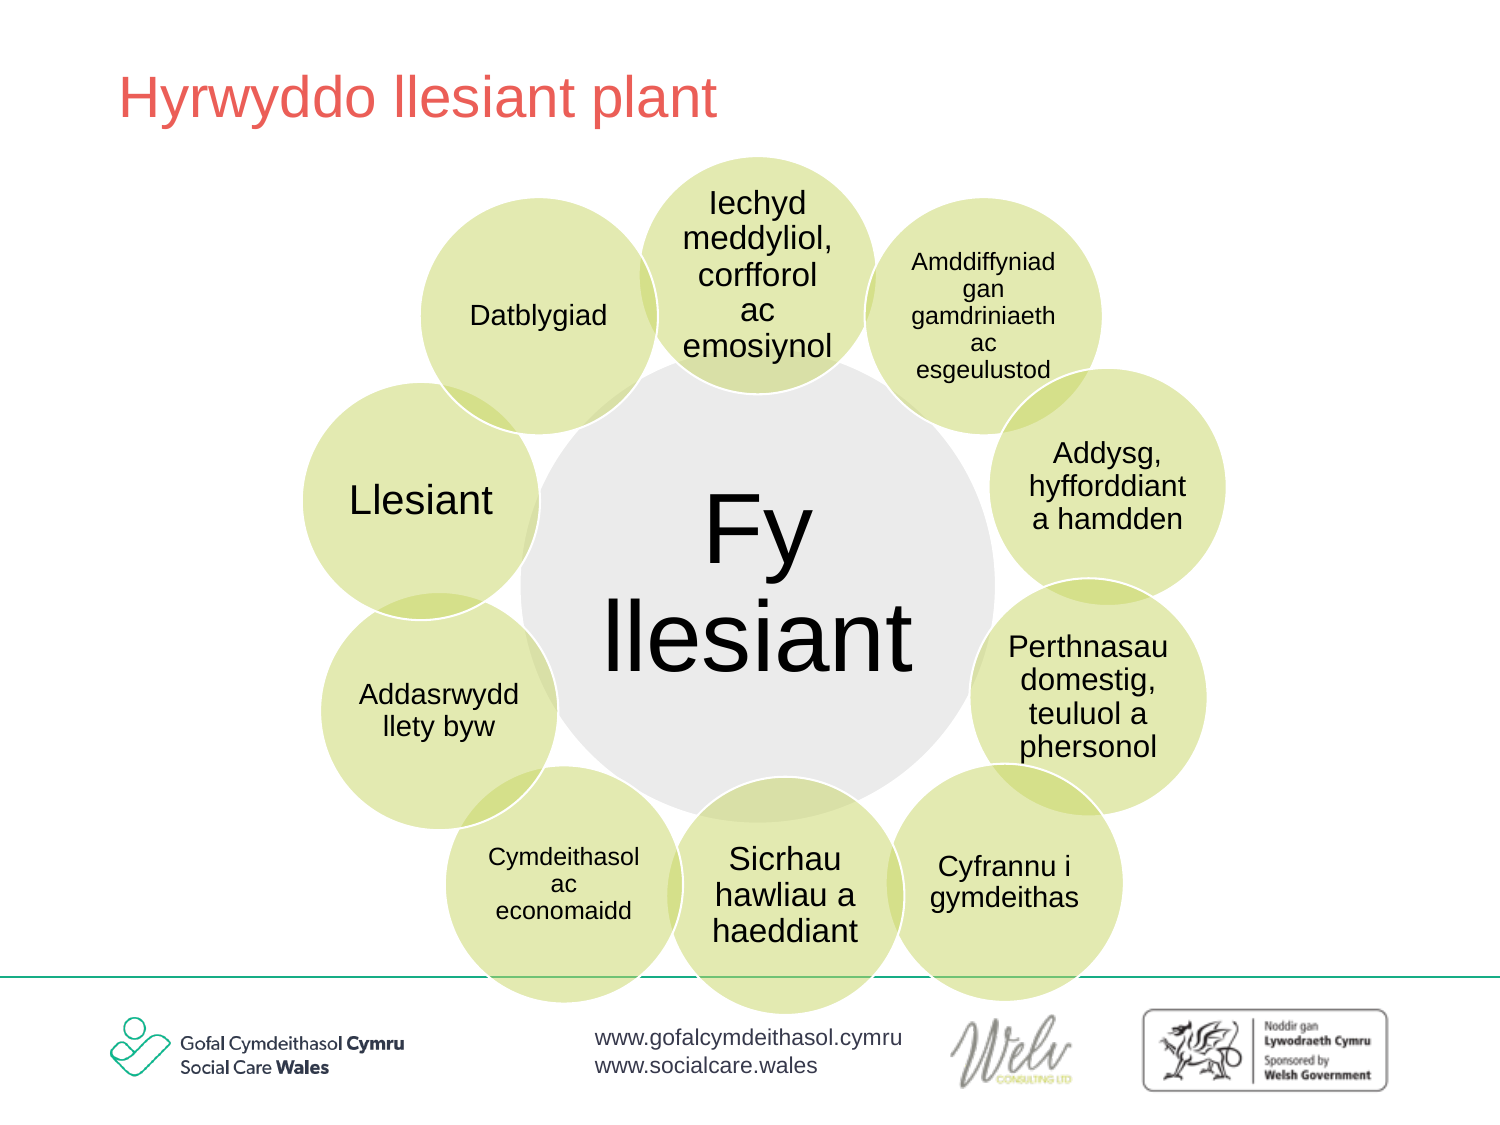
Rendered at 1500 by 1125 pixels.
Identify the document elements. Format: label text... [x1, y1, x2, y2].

picture [1137, 1015, 1395, 1106]
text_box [100, 155, 1416, 1015]
title Hyrwyddo llesiant plant [103, 59, 970, 155]
picture [950, 1015, 1073, 1089]
